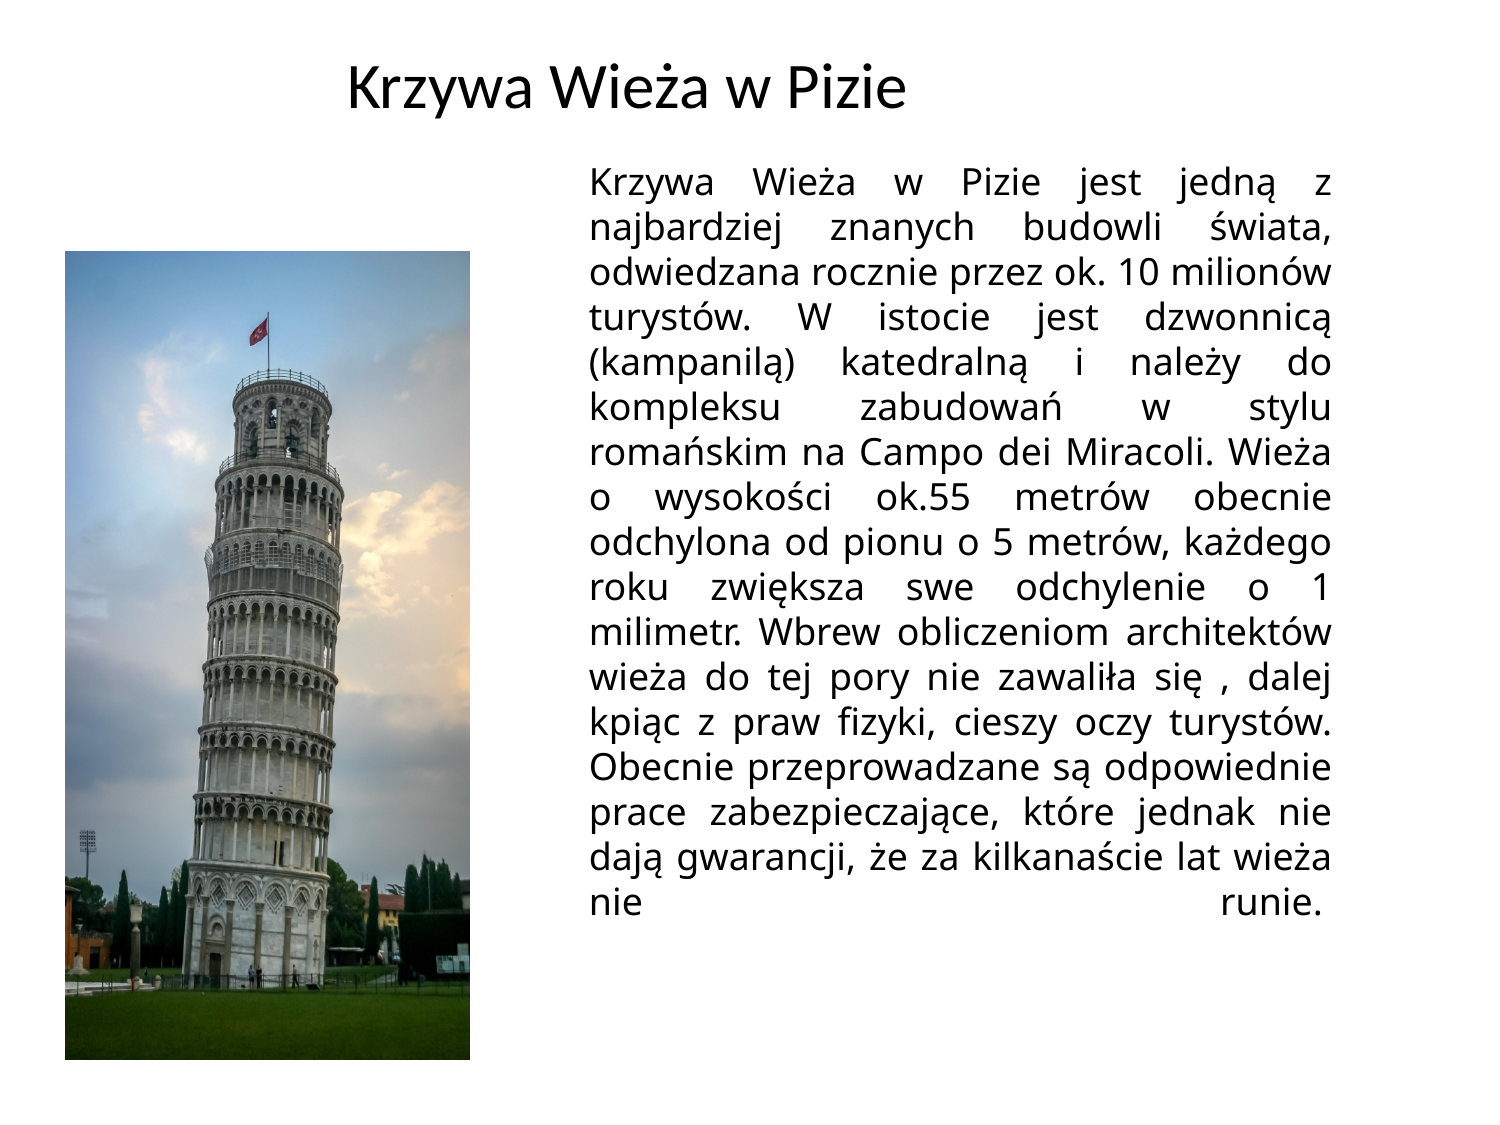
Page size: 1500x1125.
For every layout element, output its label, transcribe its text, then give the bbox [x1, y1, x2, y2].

title Krzywa Wieża w Pizie [83, 35, 1173, 129]
text_box Krzywa Wieża w Pizie jest jedną z najbardziej znanych budowli świata, odwiedzana rocznie przez ok. 10 milionów turystów. W istocie jest dzwonnicą (kampanilą) katedralną i należy do kompleksu zabudowań w stylu romańskim na Campo dei Miracoli. Wieża o wysokości ok.55 metrów obecnie odchylona od pionu o 5 metrów, każdego roku zwiększa swe odchylenie o 1 milimetr. Wbrew obliczeniom architektów wieża do tej pory nie zawaliła się , dalej kpiąc z praw fizyki, cieszy oczy turystów. Obecnie przeprowadzane są odpowiednie prace zabezpieczające, które jednak nie dają gwarancji, że za kilkanaście lat wieża nie runie. [574, 105, 1348, 976]
picture [64, 251, 470, 1060]
